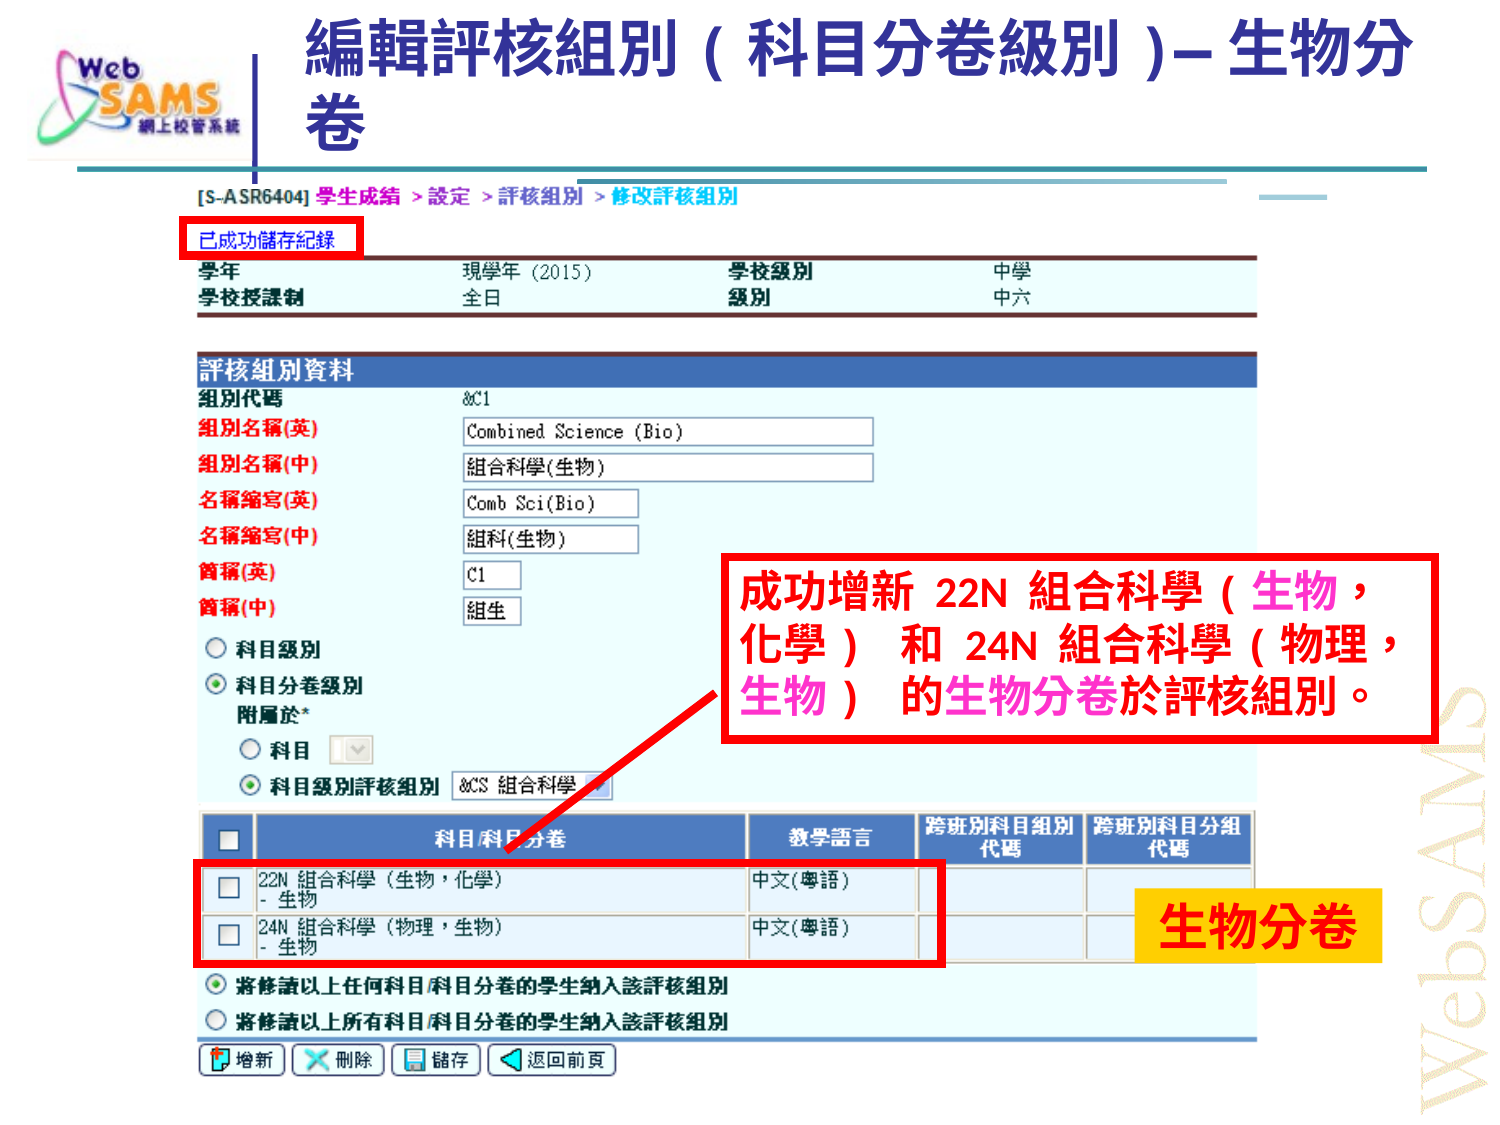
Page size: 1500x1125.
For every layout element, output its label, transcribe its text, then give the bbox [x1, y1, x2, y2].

picture [1393, 679, 1500, 1117]
text_box 生物分卷 [1264, 888, 1383, 964]
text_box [191, 184, 1259, 1083]
text_box 成功增新 22N 組合科學(生物，化學) 和 24N 組合科學(物理，生物) 的生物分卷於評核組別。 [1264, 556, 1436, 740]
picture [27, 29, 253, 161]
title 編輯評核組別(科目分卷級別)—生物分卷 [289, 41, 1465, 167]
